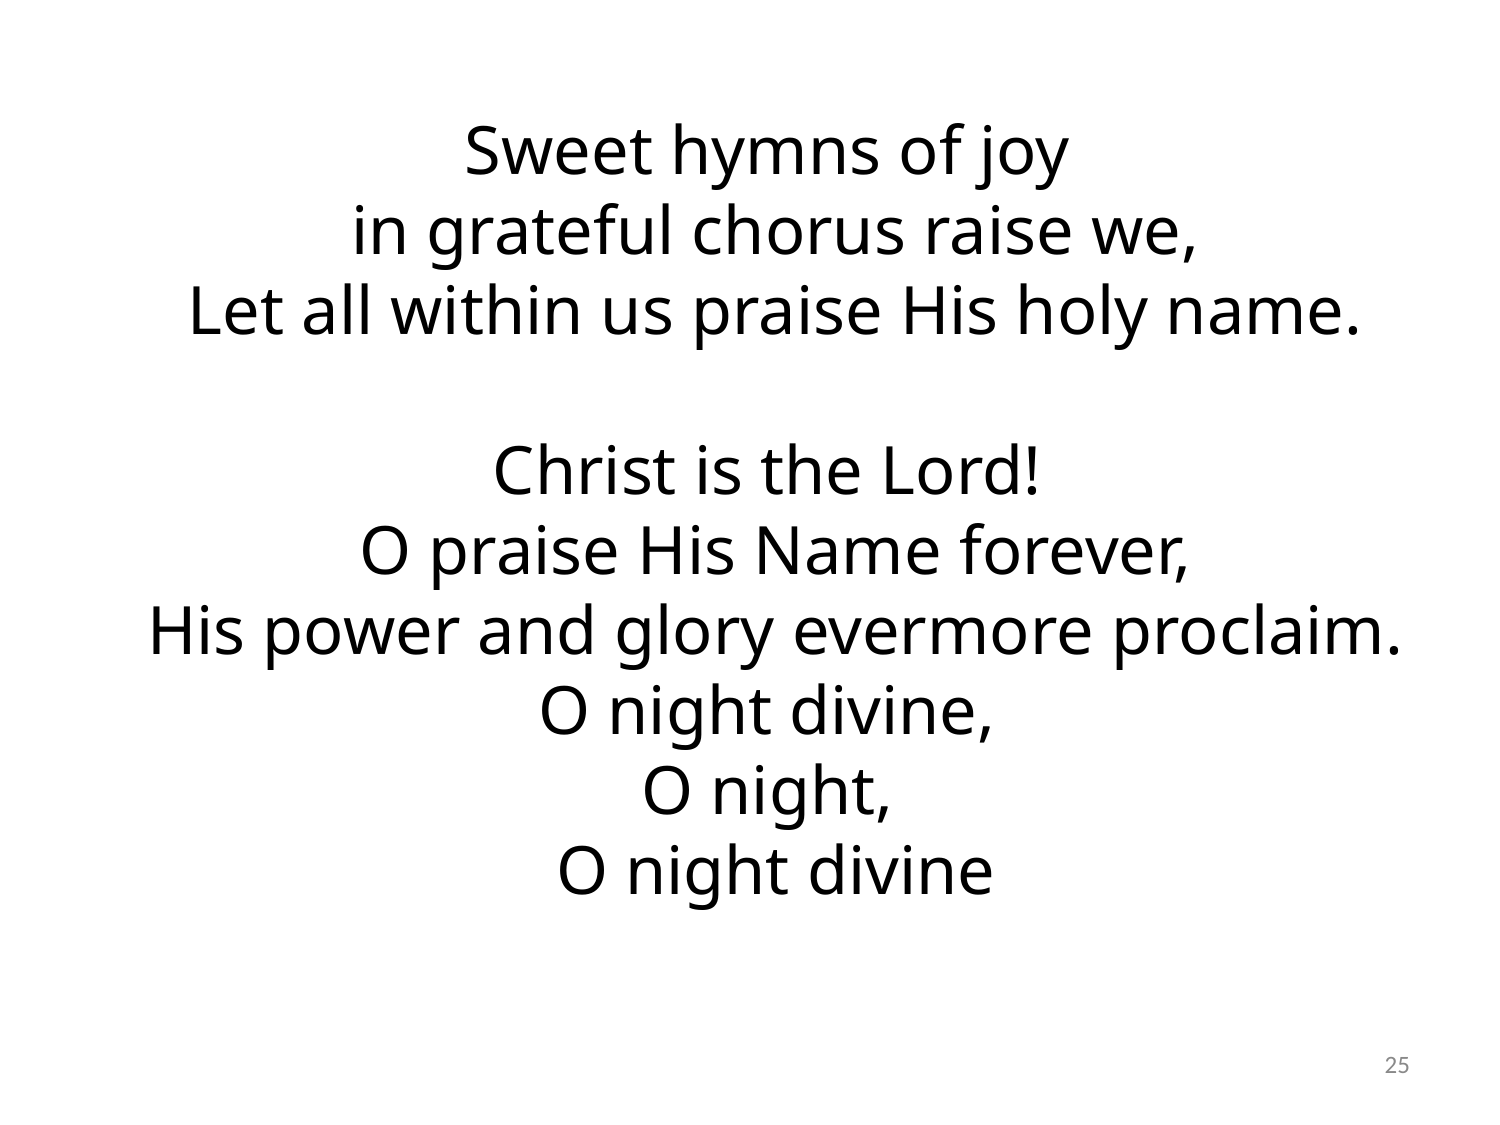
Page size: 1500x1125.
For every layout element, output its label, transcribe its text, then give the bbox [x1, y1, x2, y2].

text_box Sweet hymns of joy in grateful chorus raise we, Let all within us praise His holy name. Christ is the Lord! O praise His Name forever, His power and glory evermore proclaim. O night divine, O night, O night divine [127, 100, 1425, 915]
slide_number 25 [1074, 1024, 1425, 1103]
